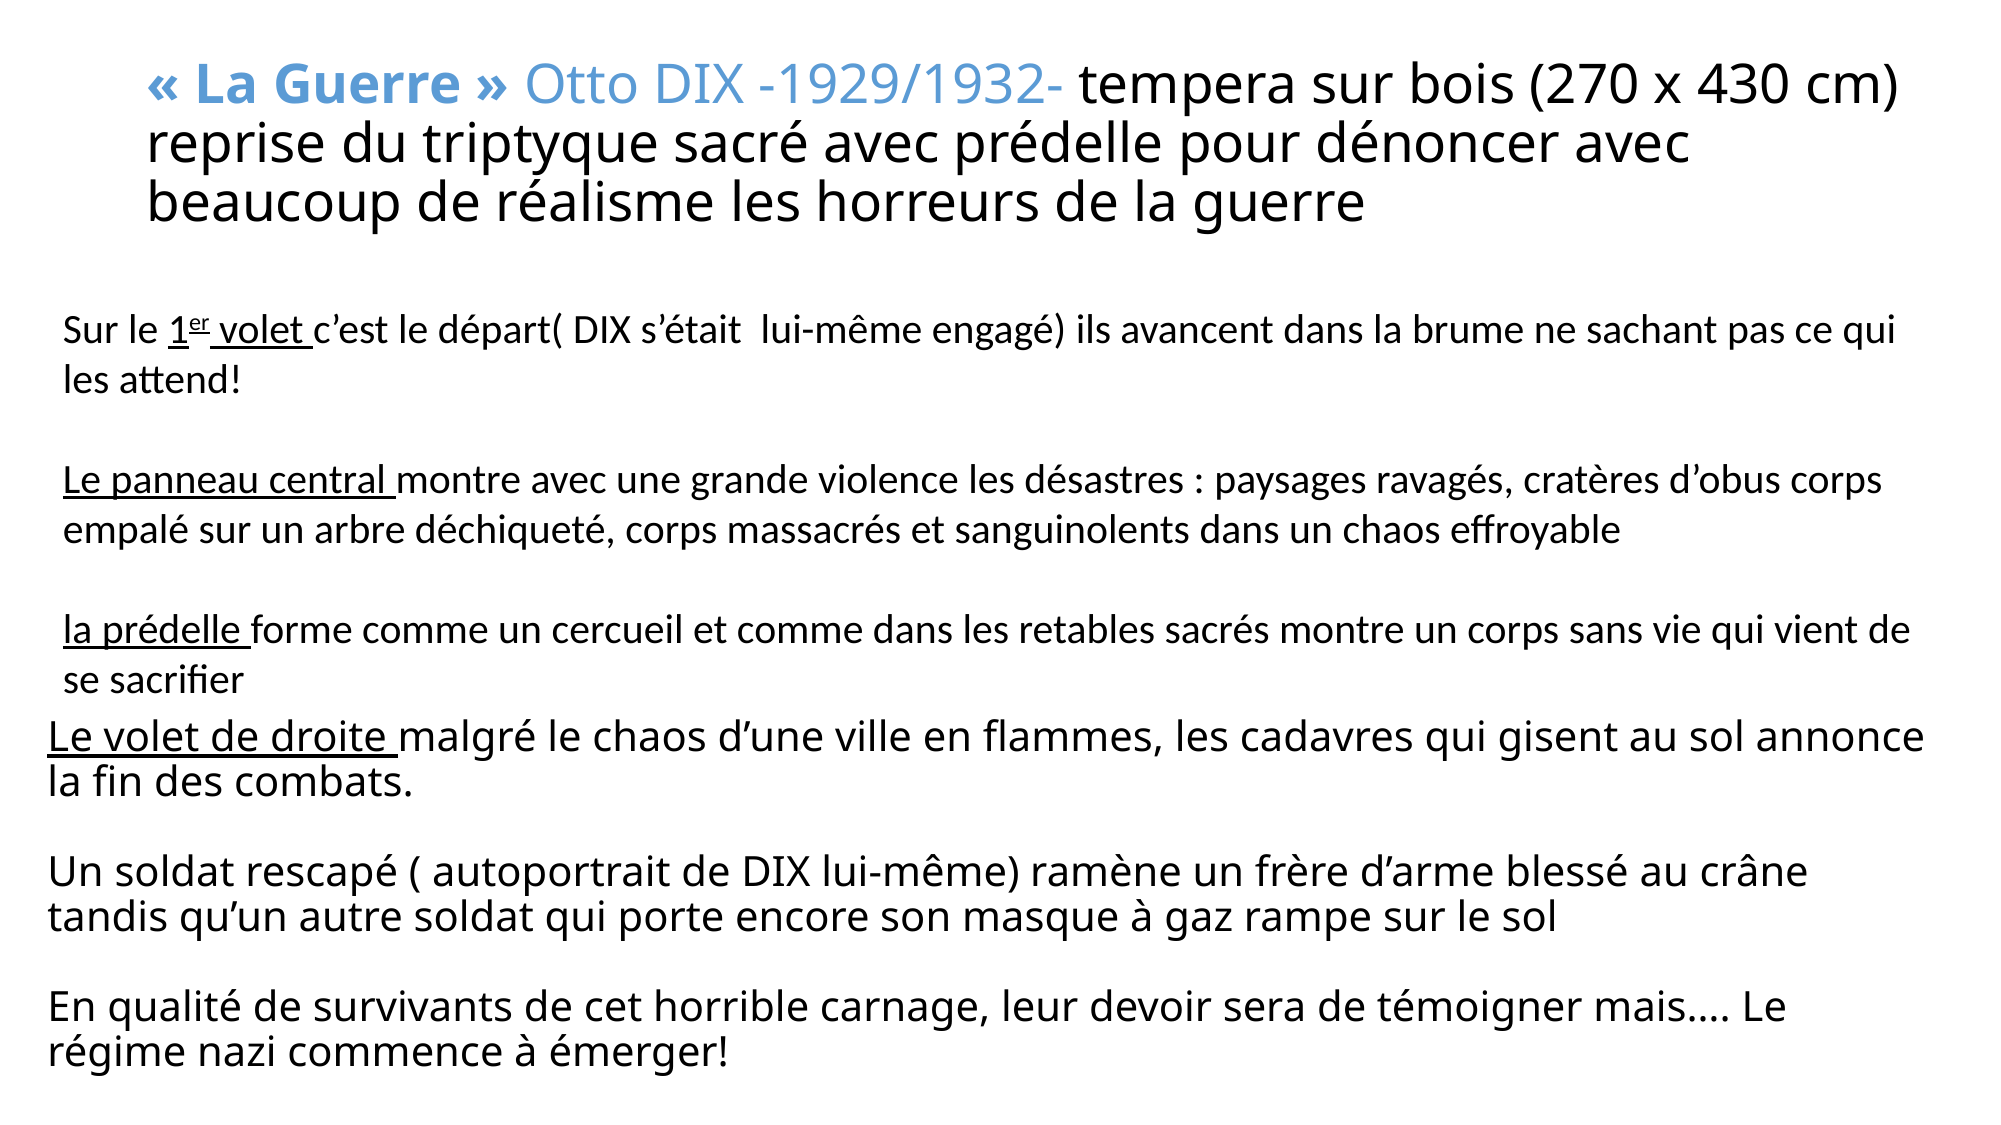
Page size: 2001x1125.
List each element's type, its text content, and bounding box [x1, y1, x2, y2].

text_box Le volet de droite malgré le chaos d’une ville en flammes, les cadavres qui gisent au sol annonce la fin des combats. Un soldat rescapé ( autoportrait de DIX lui-même) ramène un frère d’arme blessé au crâne tandis qu’un autre soldat qui porte encore son masque à gaz rampe sur le sol En qualité de survivants de cet horrible carnage, leur devoir sera de témoigner mais…. Le régime nazi commence à émerger! [32, 875, 1949, 1093]
text_box Sur le 1er volet c’est le départ( DIX s’était lui-même engagé) ils avancent dans la brume ne sachant pas ce qui les attend! Le panneau central montre avec une grande violence les désastres : paysages ravagés, cratères d’obus corps empalé sur un arbre déchiqueté, corps massacrés et sanguinolents dans un chaos effroyable la prédelle forme comme un cercueil et comme dans les retables sacrés montre un corps sans vie qui vient de se sacrifier [48, 294, 1934, 709]
title « La Guerre » Otto DIX -1929/1932- tempera sur bois (270 x 430 cm) reprise du triptyque sacré avec prédelle pour dénoncer avec beaucoup de réalisme les horreurs de la guerre [131, 20, 1934, 270]
